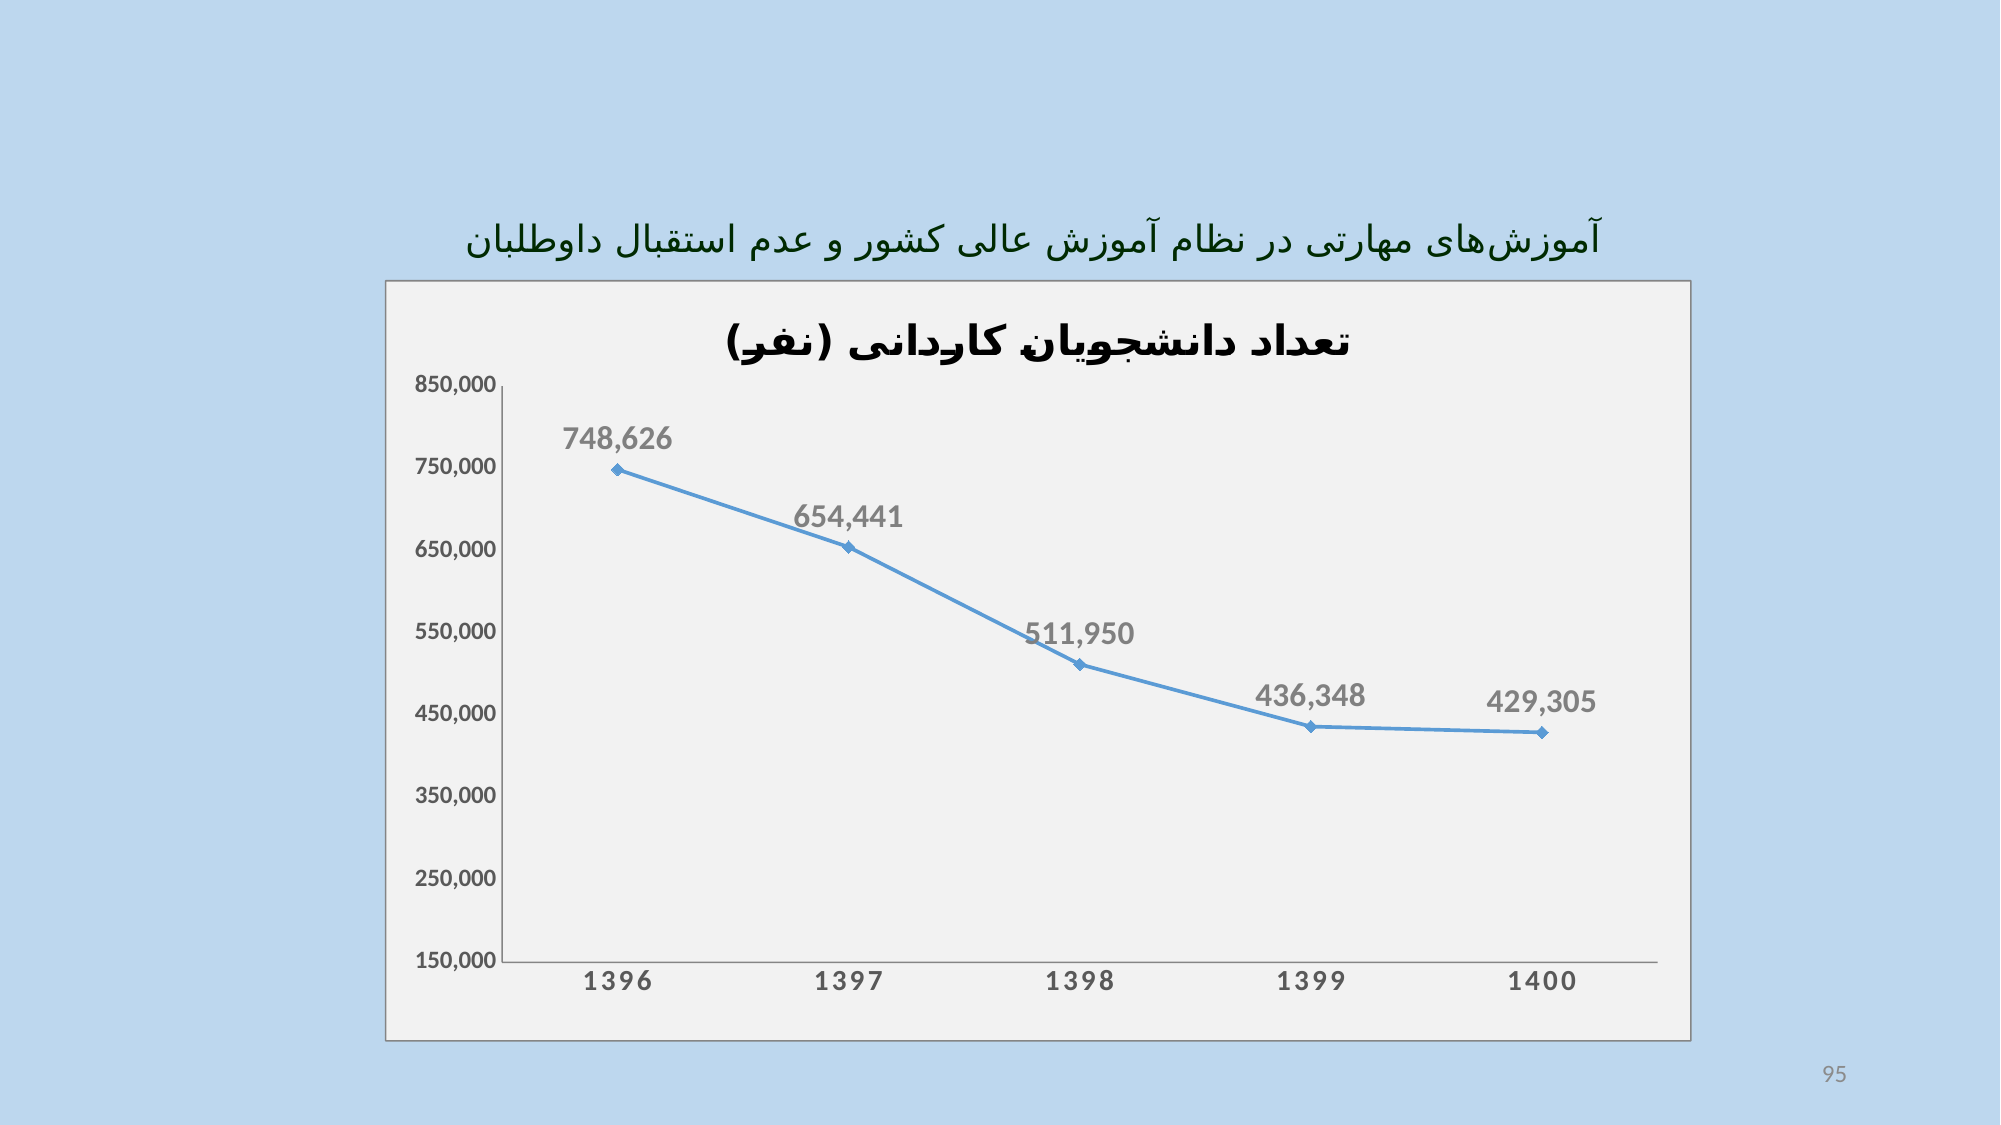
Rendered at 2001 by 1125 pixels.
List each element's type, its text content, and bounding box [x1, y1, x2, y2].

text_box آموزش‌های مهارتی در نظام آموزش عالی کشور و عدم استقبال داوطلبان [450, 207, 1616, 268]
chart [384, 279, 1692, 1042]
slide_number 95 [1412, 1042, 1863, 1103]
